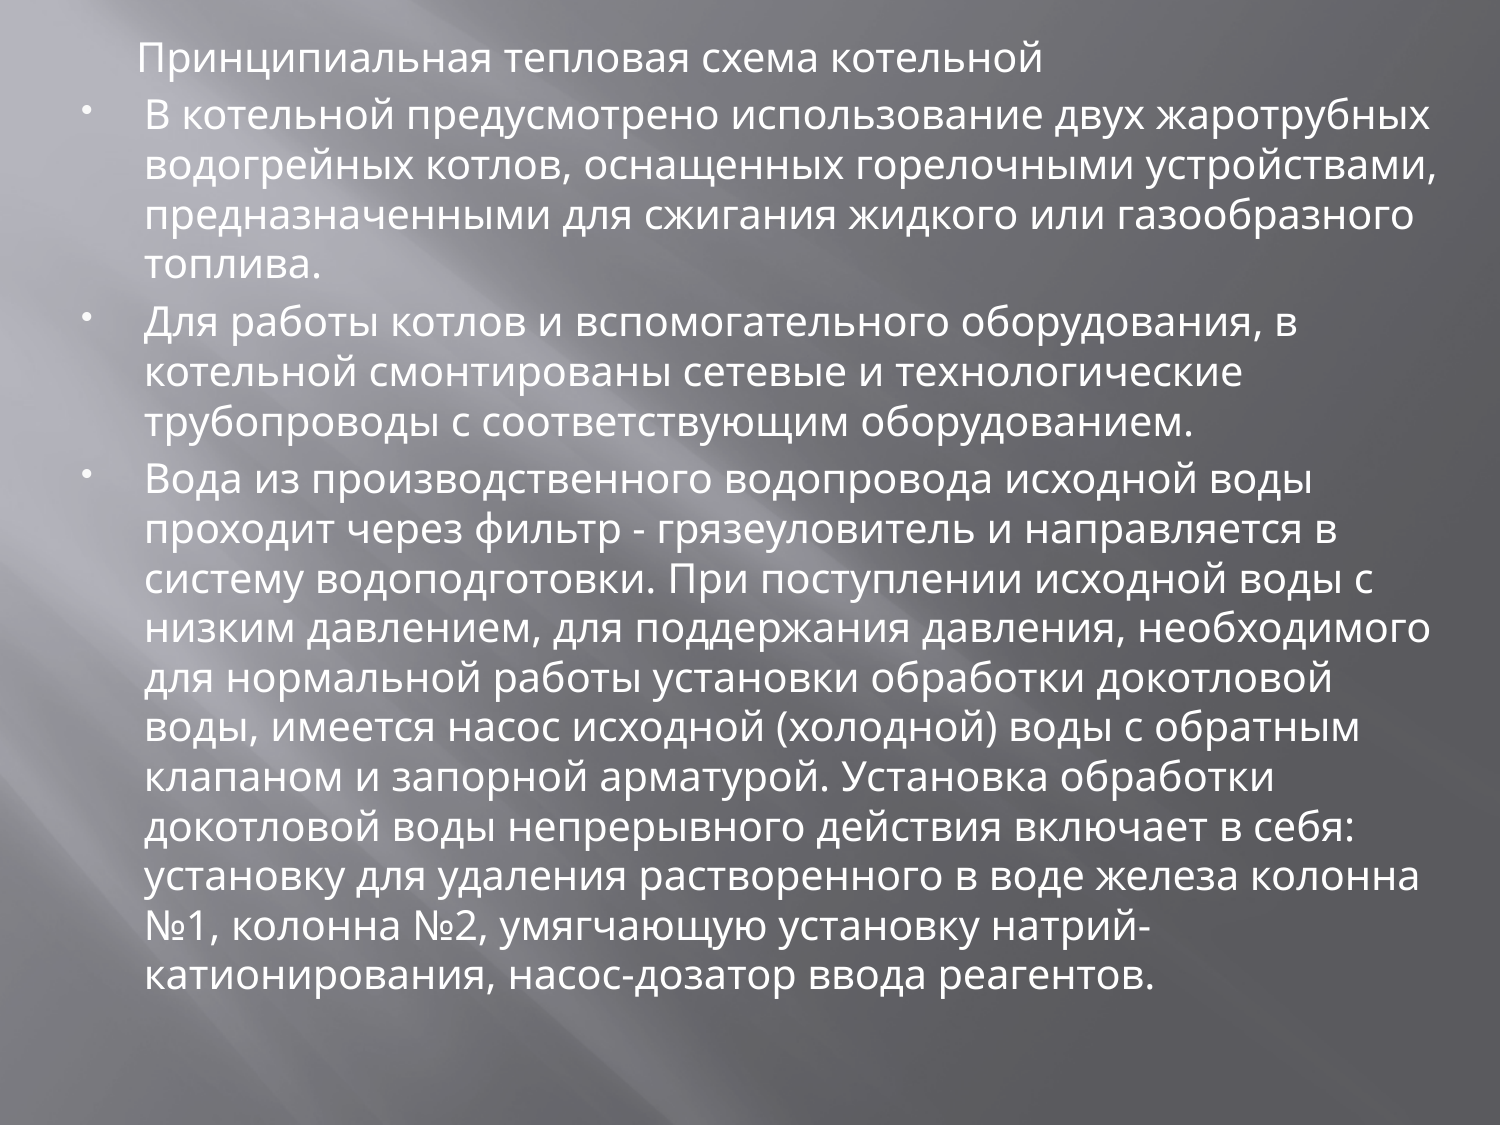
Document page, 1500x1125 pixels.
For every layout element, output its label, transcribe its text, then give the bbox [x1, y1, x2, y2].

list Принципиальная тепловая схема котельной В котельной предусмотрено использование двух жаротрубных водогрейных котлов, оснащенных горелочными устройствами, предназначенными для сжигания жидкого или газообразного топлива. Для работы котлов и вспомогательного оборудования, в котельной смонтированы сетевые и технологические трубопроводы с соответствующим оборудованием. Вода из производственного водопровода исходной воды проходит через фильтр - грязеуловитель и направляется в систему водоподготовки. При поступлении исходной воды с низким давлением, для поддер­жания давления, необходимого для нормальной работы установки обработки докотловой воды, имеется насос исходной (холодной) воды с обратным клапаном и запорной арматурой. Ус­тановка обработки докотловой воды непрерывного действия включает в себя: установку для удаления растворенного в воде железа колонна №1, колонна №2, умягчающую установку натрий-катионирования, насос-дозатор ввода реагентов. [46, 23, 1454, 1020]
